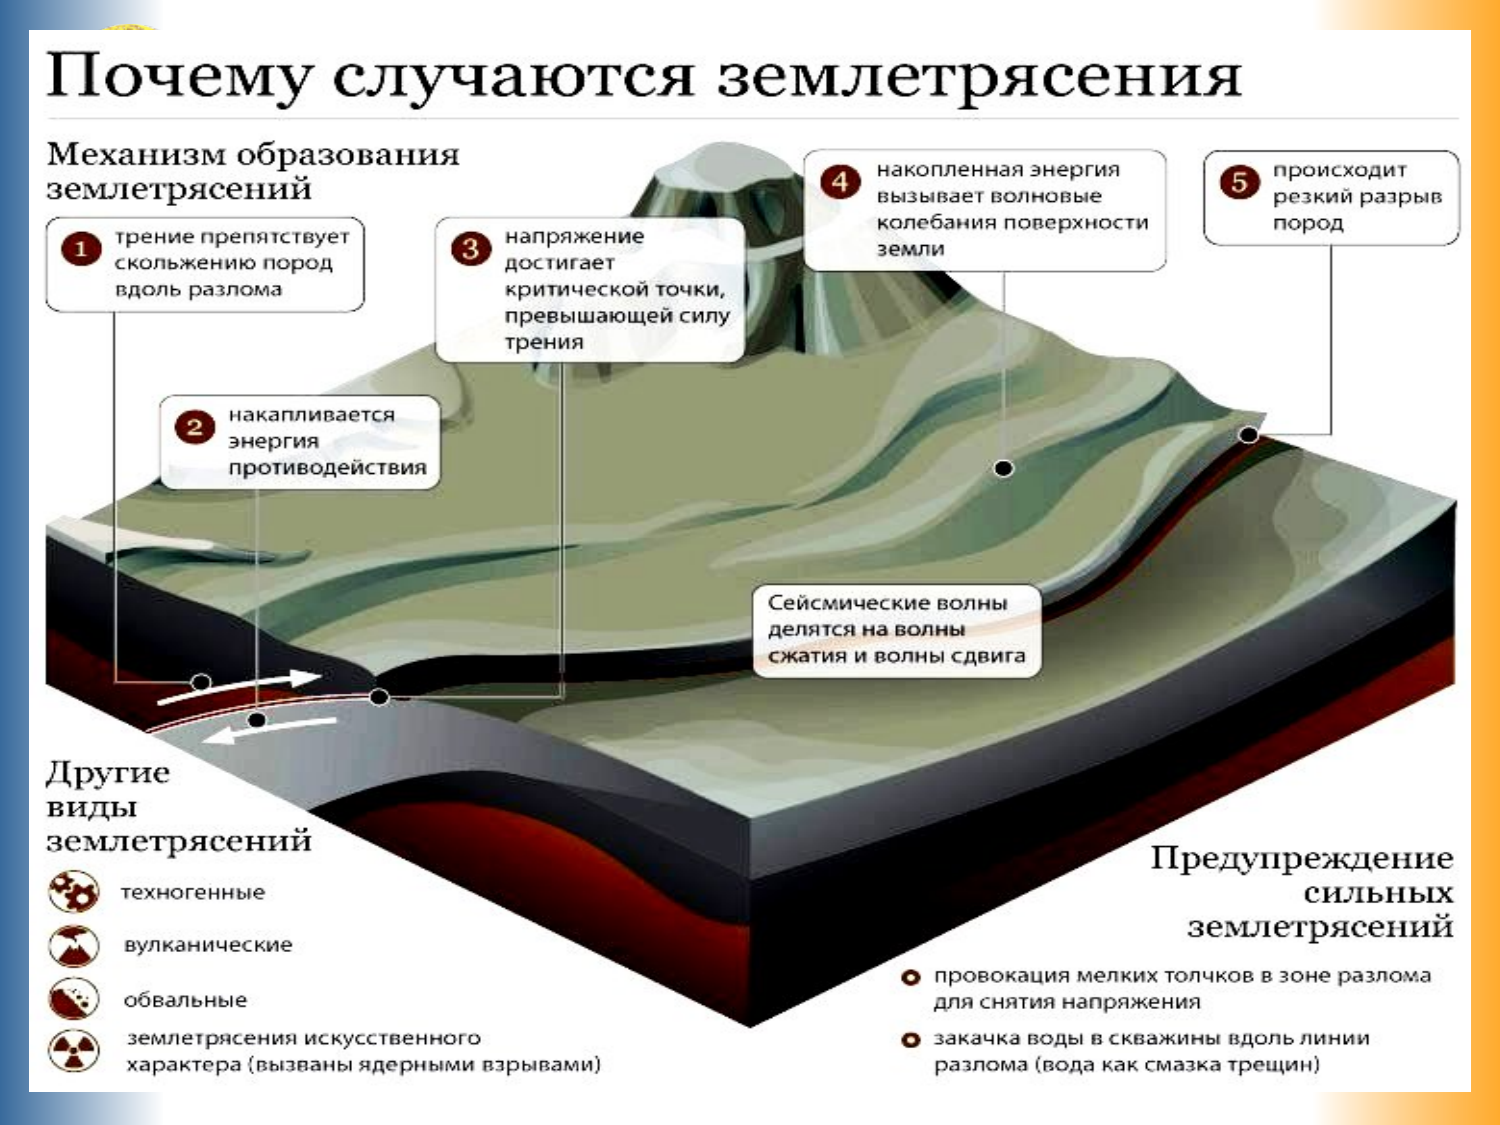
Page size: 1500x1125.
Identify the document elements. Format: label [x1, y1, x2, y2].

list [29, 30, 1471, 1092]
picture [62, 24, 197, 30]
